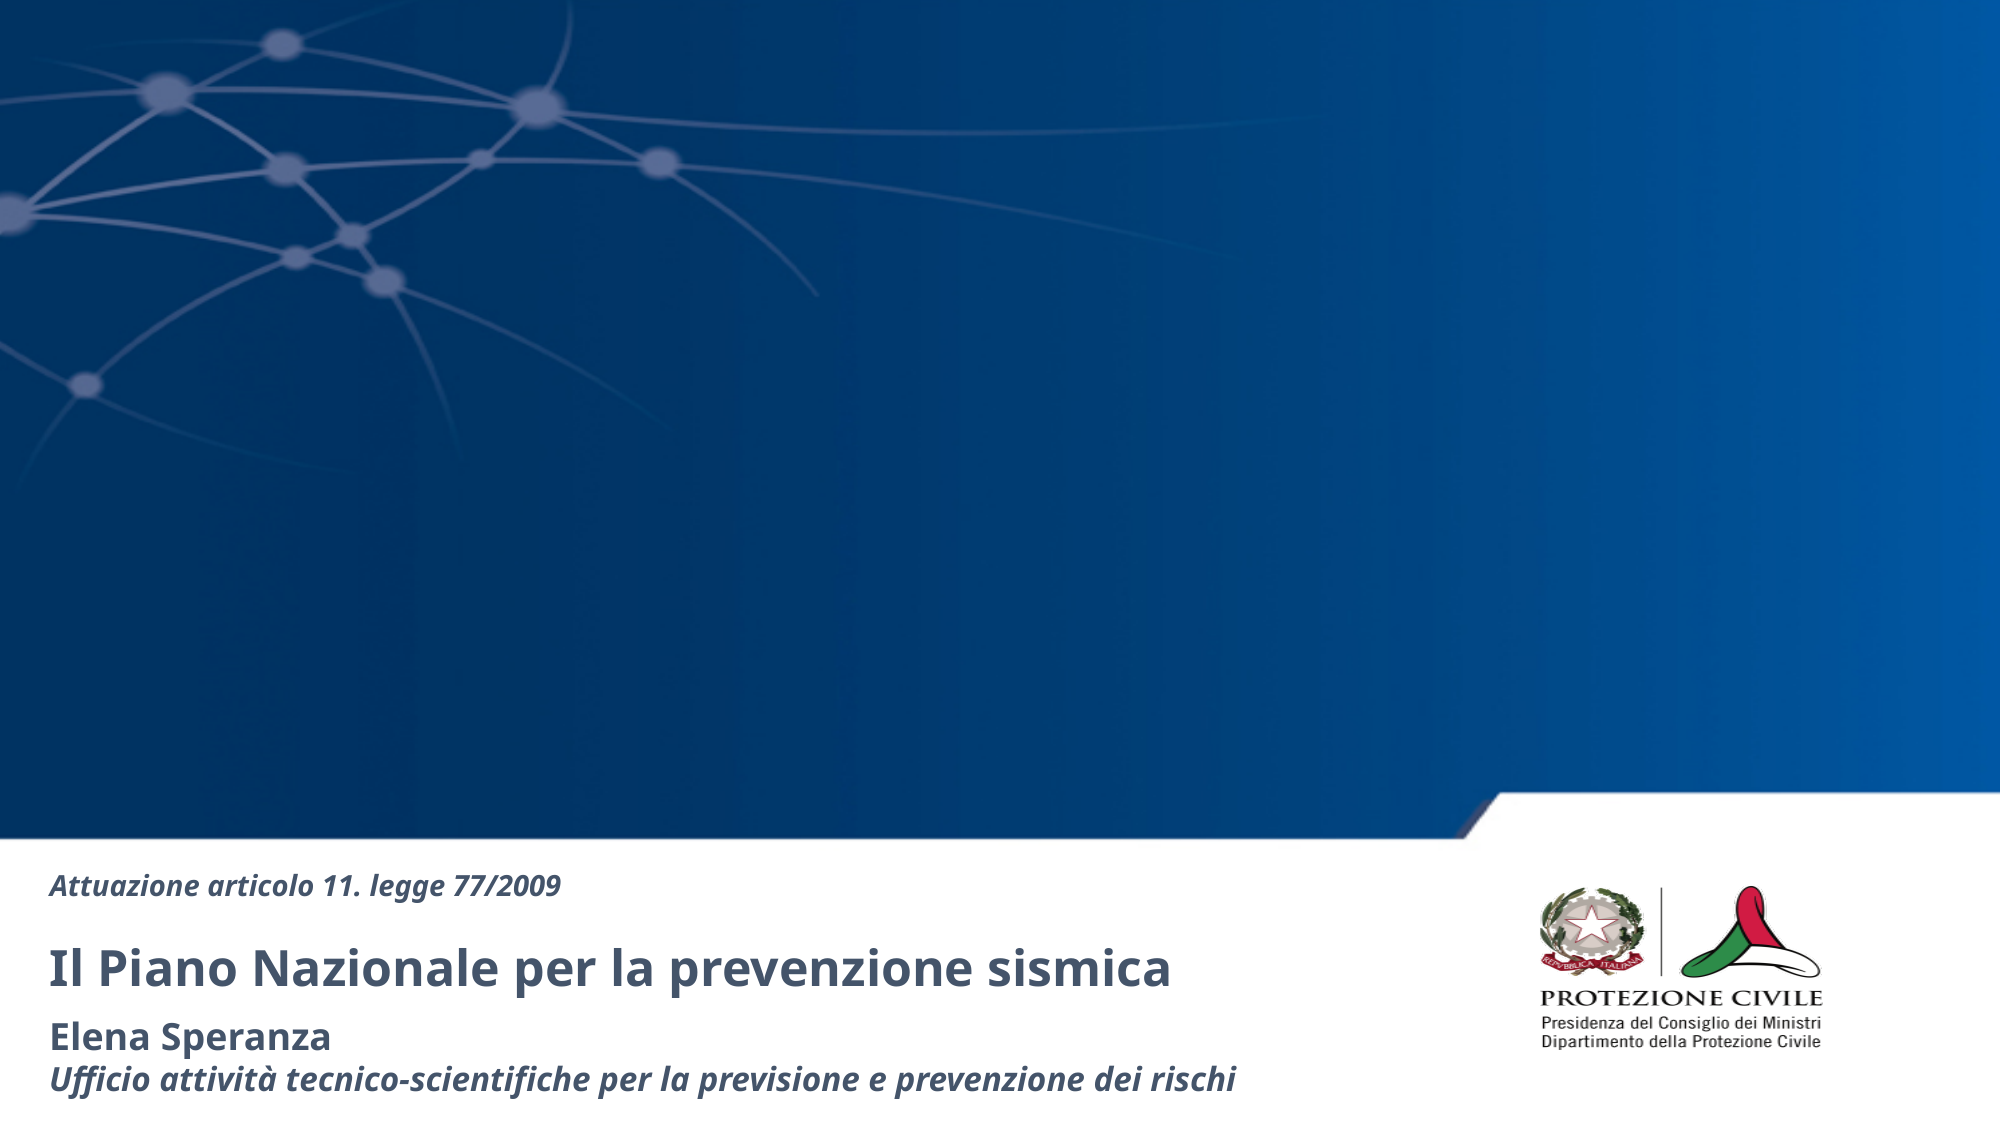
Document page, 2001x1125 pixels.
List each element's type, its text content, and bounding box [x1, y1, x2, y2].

picture [0, 0, 2000, 1121]
text_box Attuazione articolo 11. legge 77/2009 Il Piano Nazionale per la prevenzione sismica [34, 859, 1252, 1005]
text_box Elena Speranza Ufficio attività tecnico-scientifiche per la previsione e prevenzione dei rischi [34, 1006, 1415, 1106]
